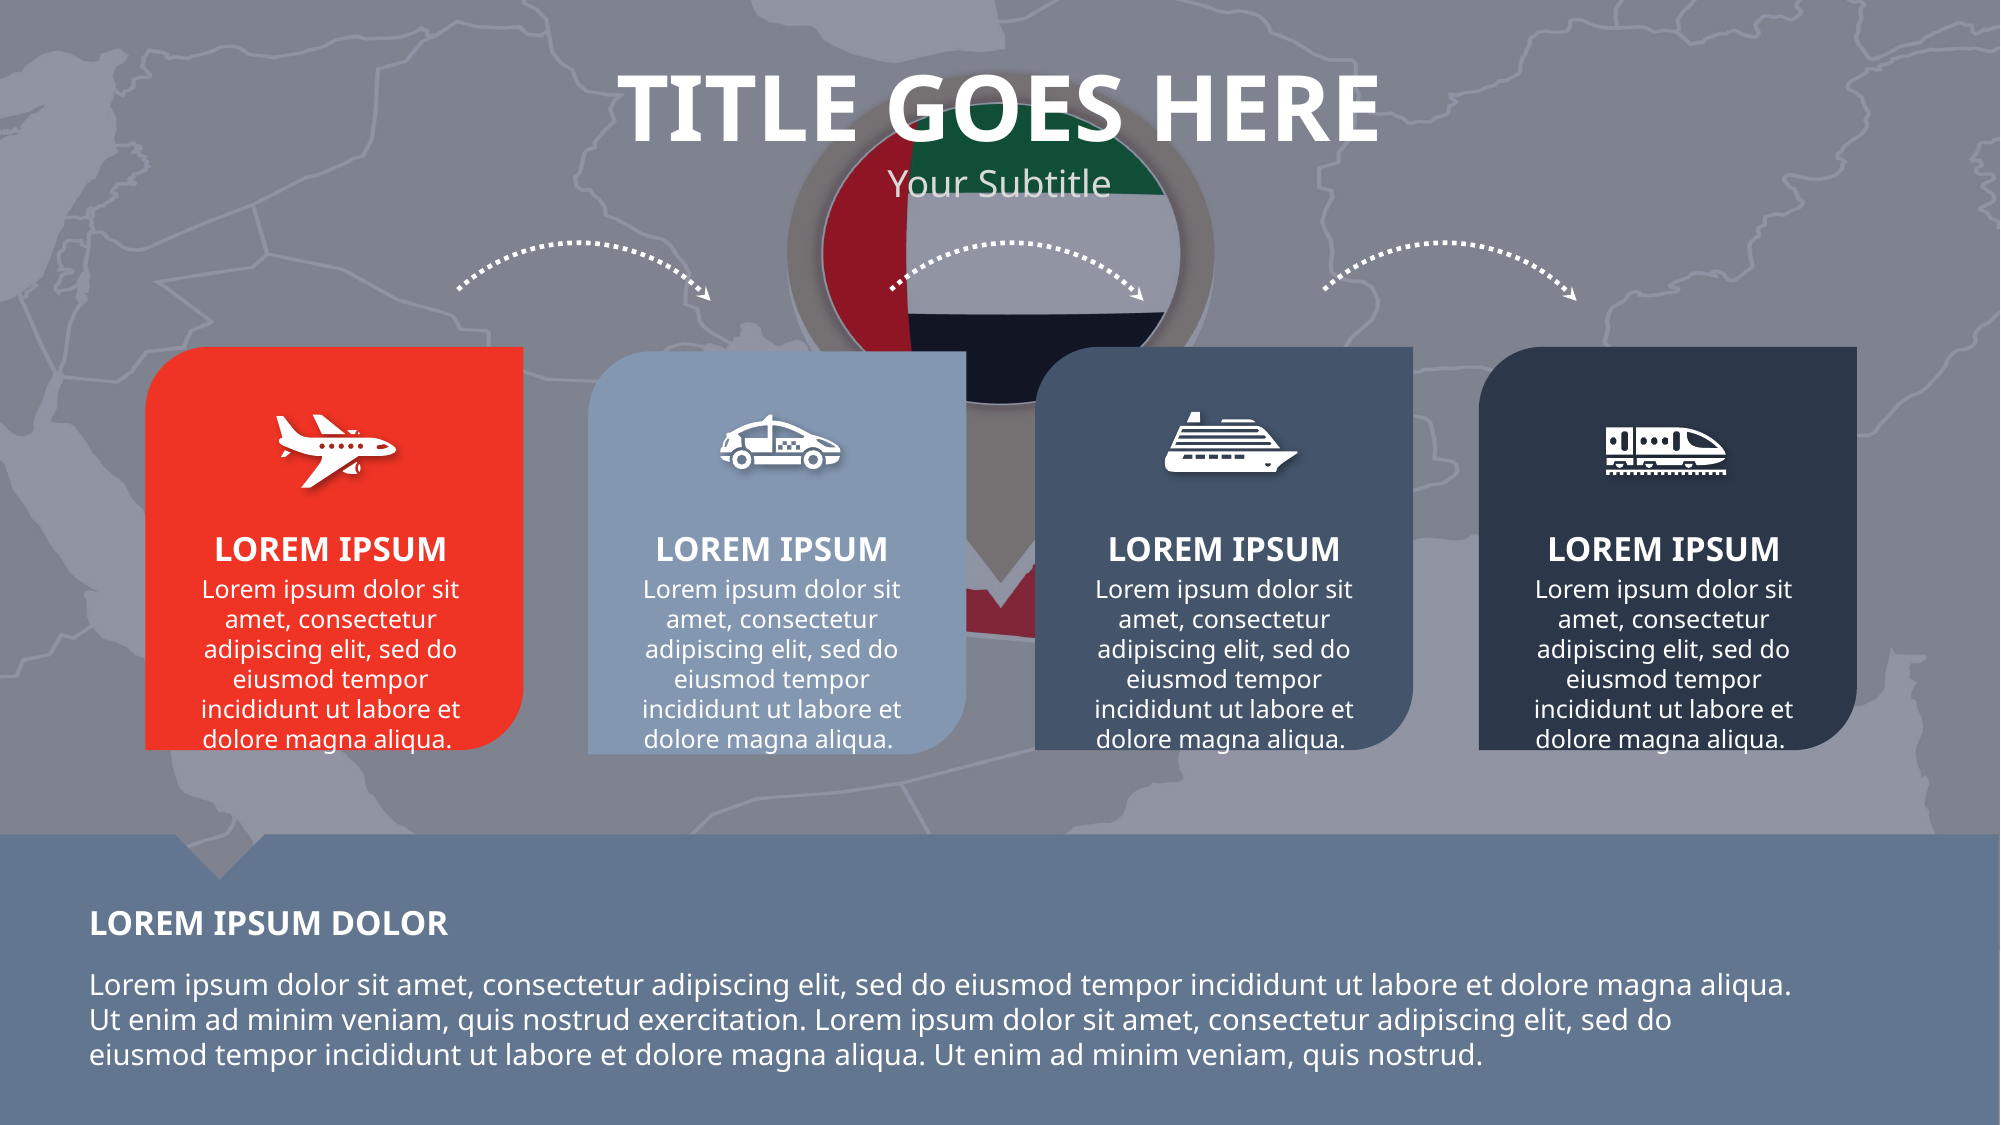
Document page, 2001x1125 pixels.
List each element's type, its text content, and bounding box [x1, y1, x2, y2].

text_box [457, 242, 711, 422]
text_box LOREM IPSUM Lorem ipsum dolor sit amet, consectetur adipiscing elit, sed do eiusmod tempor incididunt ut labore et dolore magna aliqua. [1493, 521, 1834, 761]
text_box [144, 345, 525, 752]
text_box [1170, 425, 1281, 449]
text_box [1606, 469, 1727, 475]
text_box [1323, 242, 1577, 422]
text_box [753, 456, 802, 465]
text_box [1636, 458, 1726, 468]
text_box [1606, 427, 1633, 455]
text_box [587, 350, 968, 756]
text_box [1477, 345, 1858, 752]
text_box [720, 414, 841, 453]
text_box [1636, 427, 1726, 455]
text_box [720, 456, 730, 462]
text_box [1606, 458, 1634, 468]
text_box LOREM IPSUM Lorem ipsum dolor sit amet, consectetur adipiscing elit, sed do eiusmod tempor incididunt ut labore et dolore magna aliqua. [602, 521, 943, 761]
text_box [825, 456, 841, 465]
text_box [0, 833, 2000, 1125]
text_box [276, 416, 397, 488]
text_box [803, 450, 823, 470]
text_box TITLE GOES HERE Your Subtitle [548, 42, 1452, 212]
text_box [1164, 451, 1298, 472]
text_box LOREM IPSUM Lorem ipsum dolor sit amet, consectetur adipiscing elit, sed do eiusmod tempor incididunt ut labore et dolore magna aliqua. [1054, 521, 1395, 761]
text_box [890, 242, 1144, 422]
text_box LOREM IPSUM Lorem ipsum dolor sit amet, consectetur adipiscing elit, sed do eiusmod tempor incididunt ut labore et dolore magna aliqua. [160, 521, 501, 761]
text_box LOREM IPSUM DOLOR Lorem ipsum dolor sit amet, consectetur adipiscing elit, sed do eiusmod tempor incididunt ut labore et dolore magna aliqua. Ut enim ad minim veniam, quis nostrud exercitation. Lorem ipsum dolor sit amet, consectetur adipiscing elit, sed do eiusmod tempor incididunt ut labore et dolore magna aliqua. Ut enim ad minim veniam, quis nostrud. [73, 894, 1811, 1079]
text_box [312, 414, 346, 435]
text_box [1186, 411, 1201, 423]
text_box [732, 450, 752, 470]
text_box [1034, 345, 1415, 752]
text_box [1221, 419, 1256, 423]
